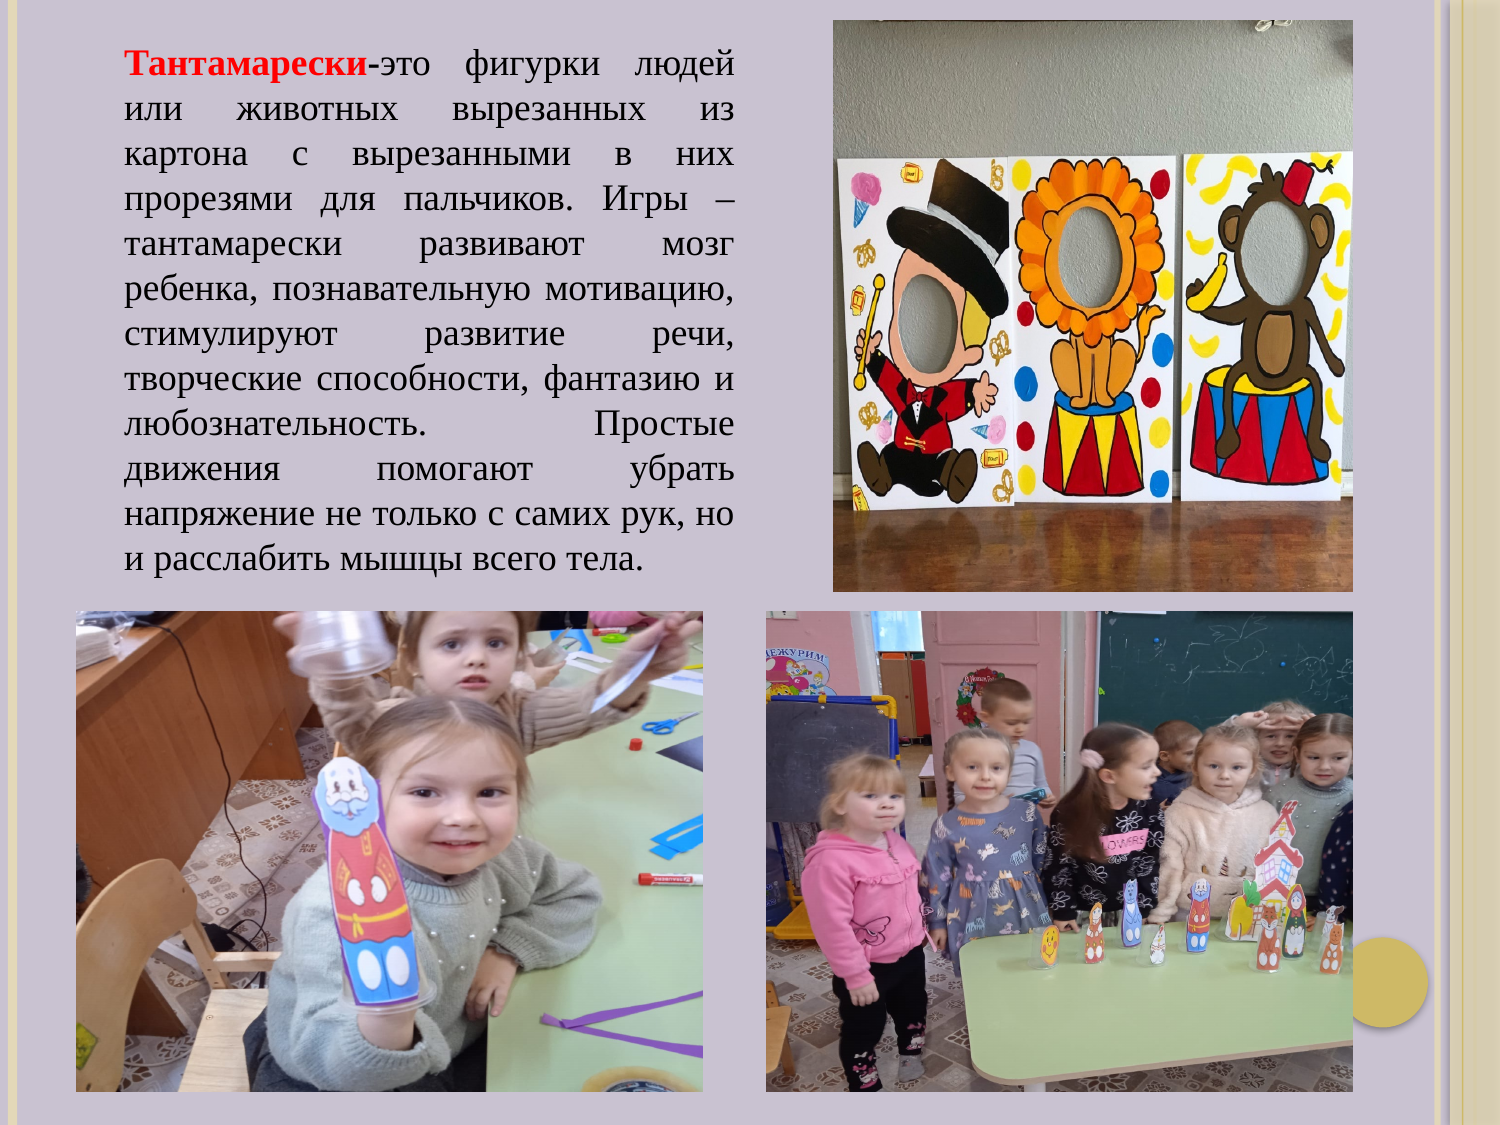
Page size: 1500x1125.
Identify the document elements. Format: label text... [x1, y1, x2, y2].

picture [76, 610, 704, 1092]
picture [766, 610, 1353, 1092]
text_box Тантамарески-это фигурки людей или животных вырезанных из картона с вырезанными в них прорезями для пальчиков. Игры – тантамарески развивают мозг ребенка, познавательную мотивацию, стимулируют развитие речи, творческие способности, фантазию и любознательность. Простые движения помогают убрать напряжение не только с самих рук, но и расслабить мышцы всего тела. [109, 30, 750, 631]
picture [832, 19, 1353, 593]
